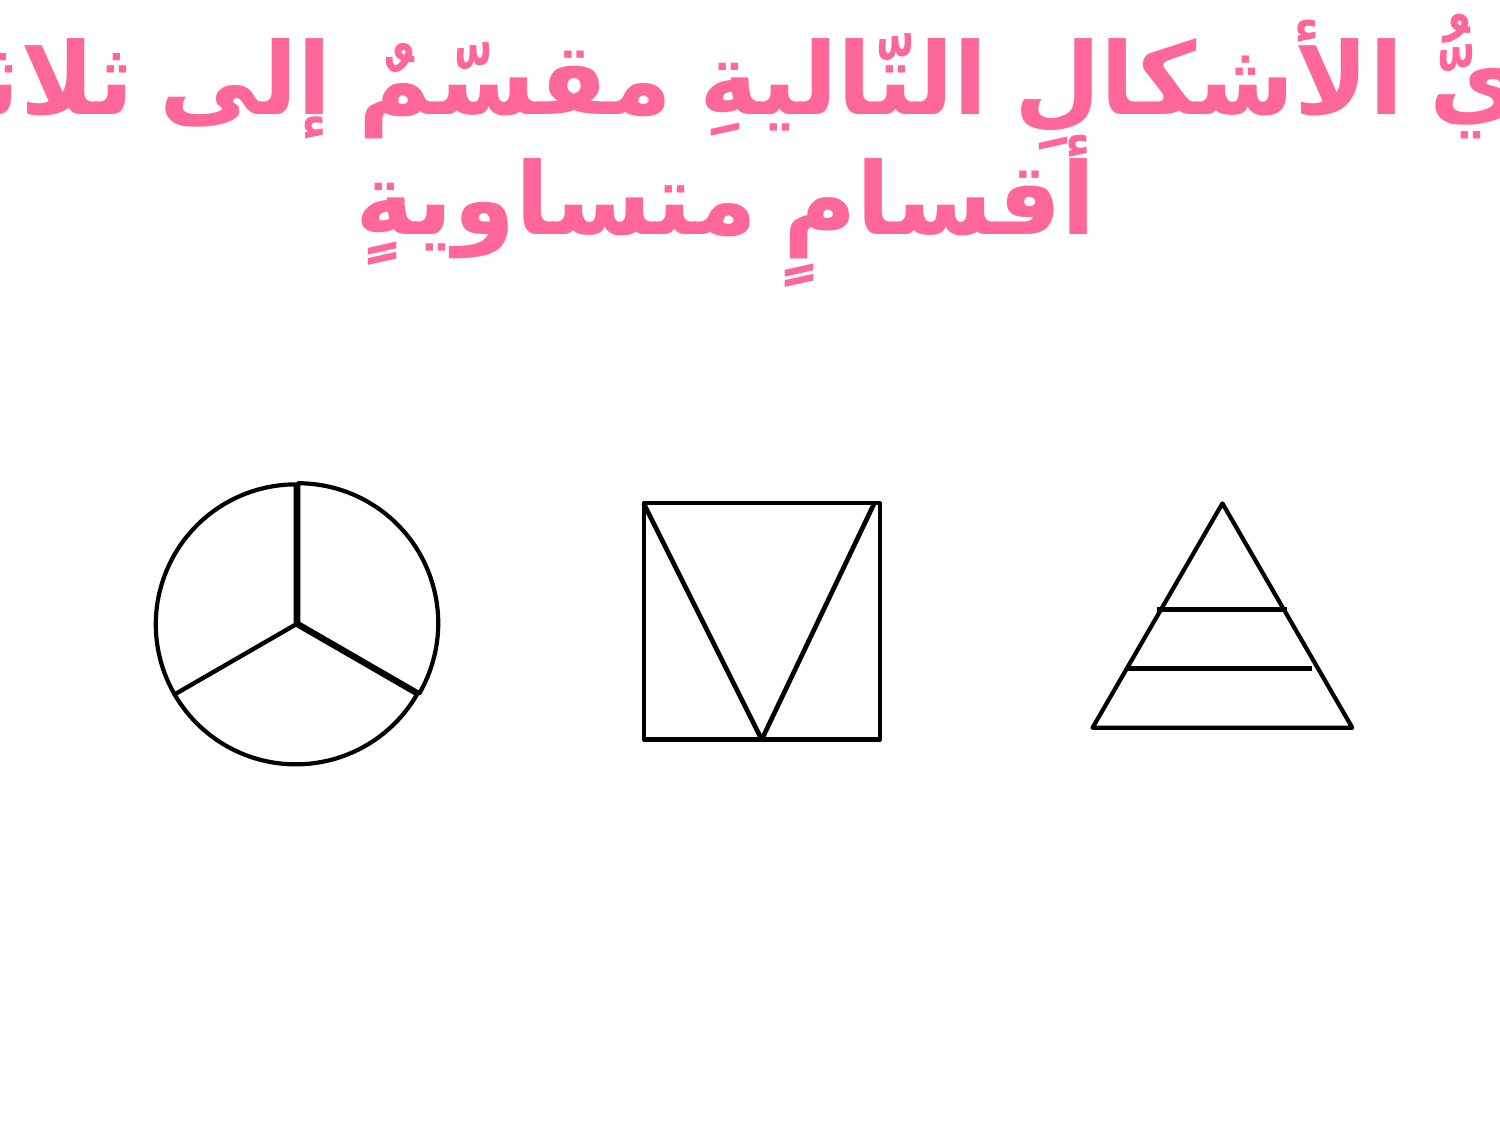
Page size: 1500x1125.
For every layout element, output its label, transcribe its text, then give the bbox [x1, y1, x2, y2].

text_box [1092, 503, 1353, 729]
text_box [123, 453, 483, 788]
text_box أيُّ الأشكالِ التّاليةِ مقسّمٌ إلى ثلاثةِ أقسامٍ متساويةٍ [0, 7, 1500, 263]
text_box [643, 503, 881, 740]
